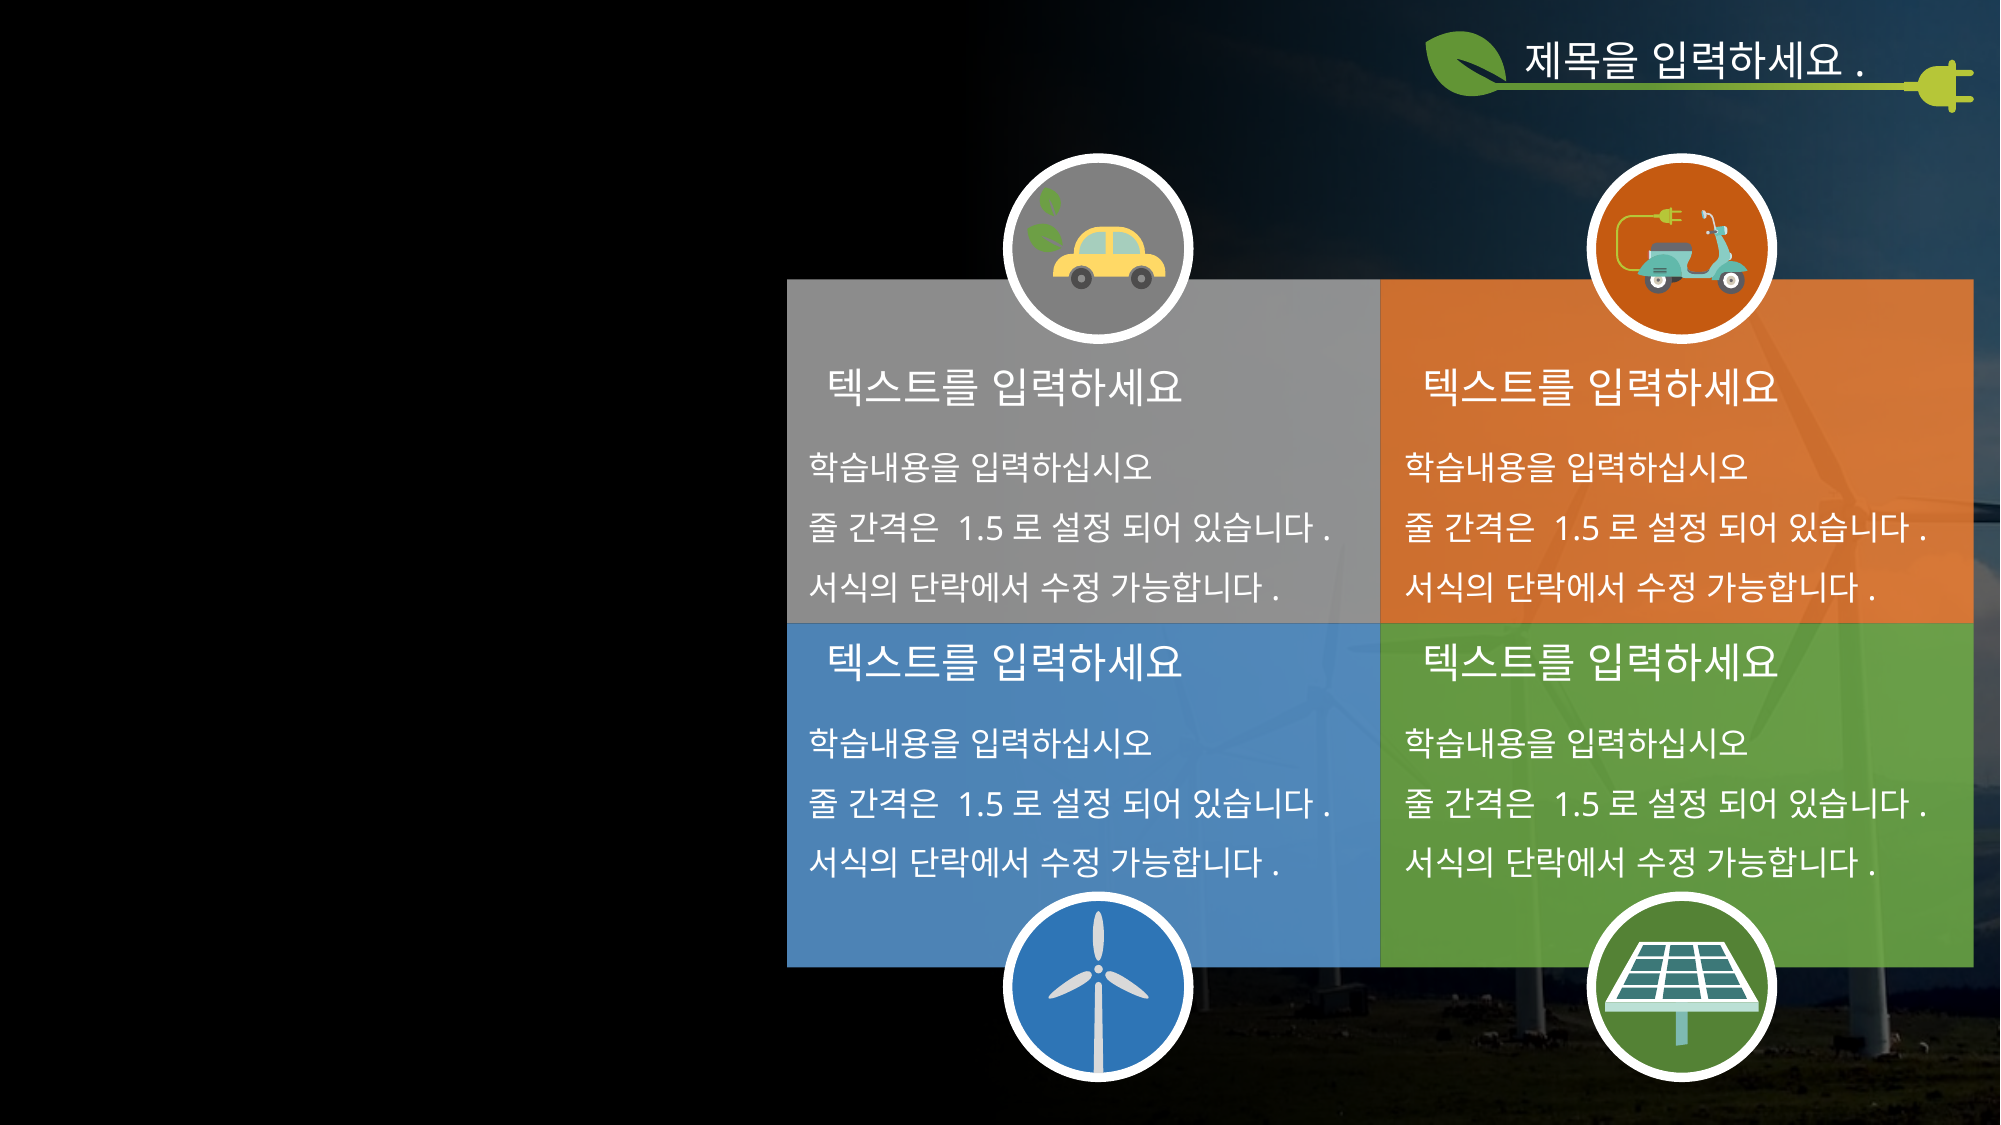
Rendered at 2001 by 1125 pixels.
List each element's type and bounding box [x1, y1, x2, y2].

text_box [794, 629, 1378, 893]
picture [1468, 0, 2000, 1125]
text_box [794, 354, 1378, 618]
text_box [1591, 157, 1773, 340]
text_box [786, 622, 1379, 968]
text_box [1007, 157, 1189, 340]
text_box [1379, 278, 1975, 622]
text_box [1379, 622, 1975, 968]
text_box [786, 278, 1379, 622]
text_box [1390, 354, 1974, 618]
text_box [1390, 629, 1974, 893]
text_box [1591, 896, 1773, 1078]
text_box [1425, 27, 1974, 113]
text_box [1007, 896, 1189, 1078]
